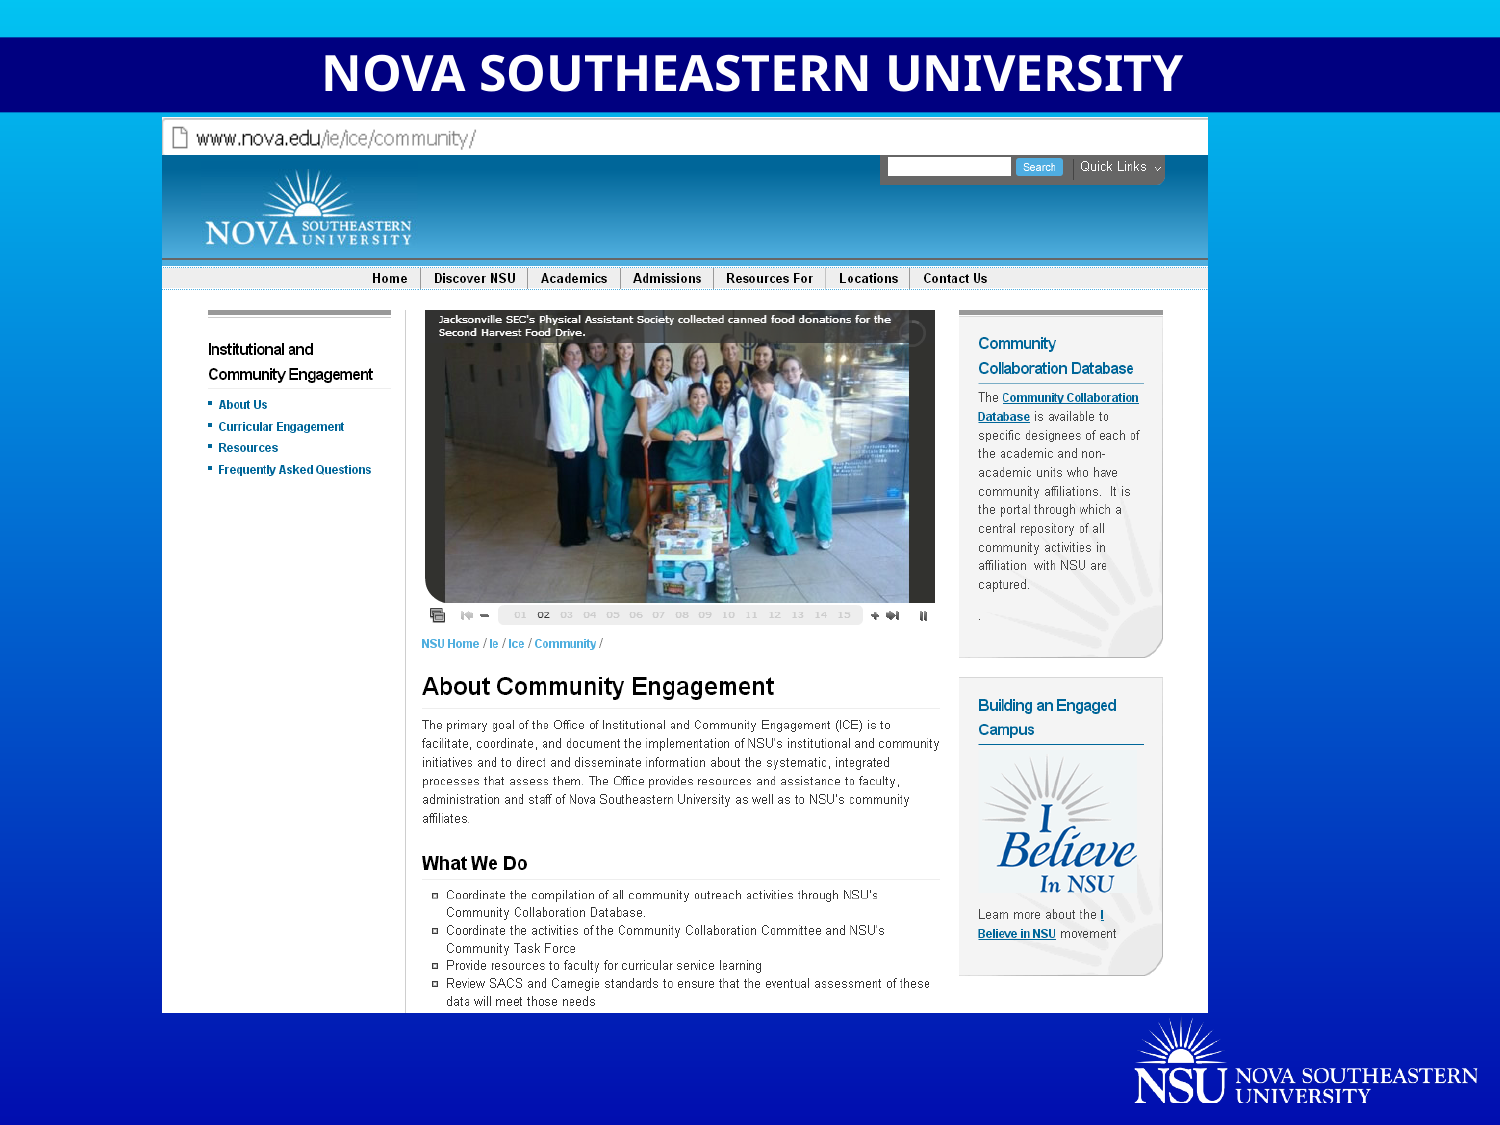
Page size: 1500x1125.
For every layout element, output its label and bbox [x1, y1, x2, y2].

picture [156, 304, 161, 312]
text_box [0, 112, 1500, 188]
picture [162, 118, 1208, 1013]
text_box [0, 0, 1500, 75]
